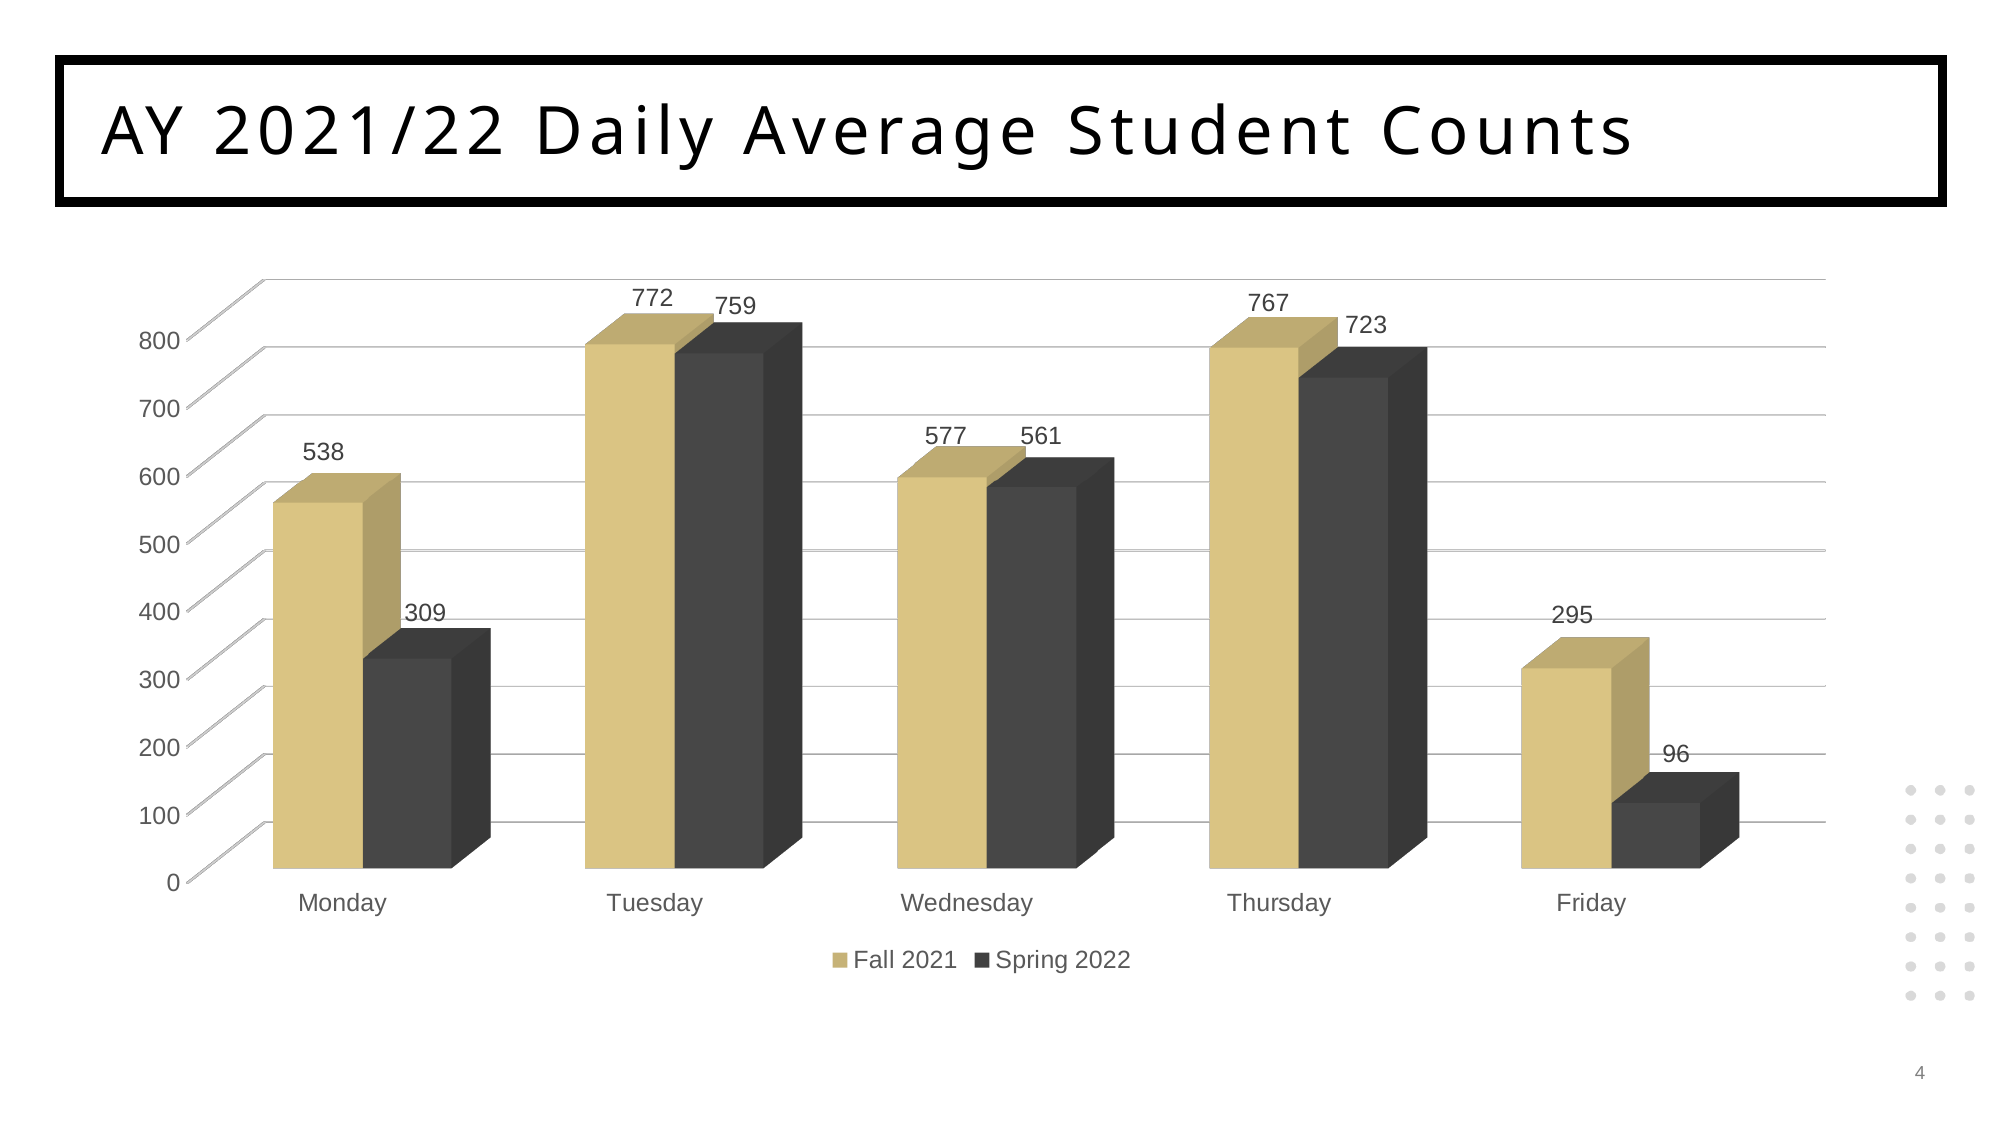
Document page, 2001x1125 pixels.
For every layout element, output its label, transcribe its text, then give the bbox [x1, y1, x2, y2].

slide_number 4 [1826, 1051, 1941, 1093]
picture [1905, 776, 1982, 1001]
title AY 2021/22 Daily Average Student Counts [101, 61, 1905, 204]
chart [59, 265, 1905, 980]
